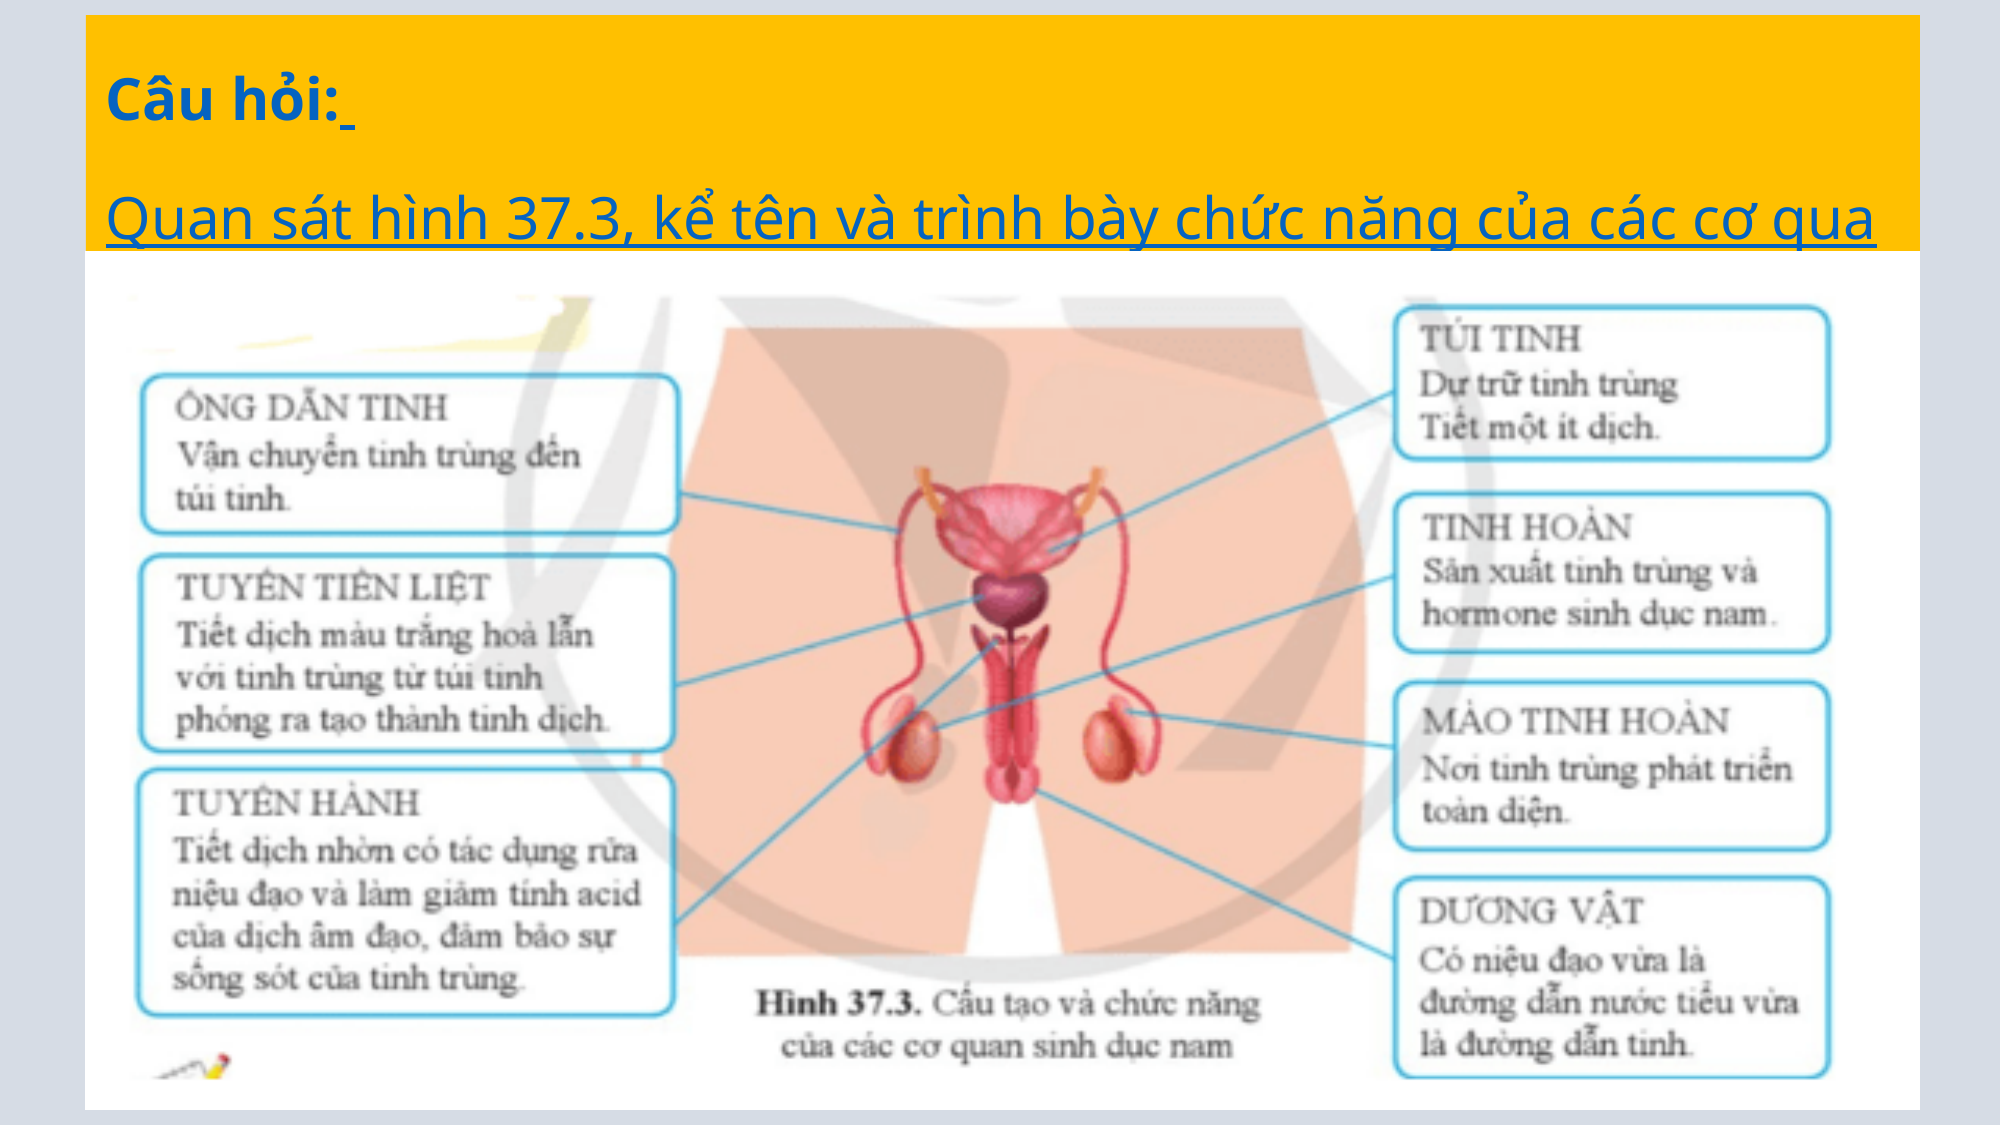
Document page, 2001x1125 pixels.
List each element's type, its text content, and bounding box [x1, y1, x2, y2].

text_box Câu hỏi: Quan sát hình 37.3, kể tên và trình bày chức năng của các cơ quan trong hệ sinh dục nam. [85, 15, 1920, 251]
picture [85, 251, 1920, 1110]
